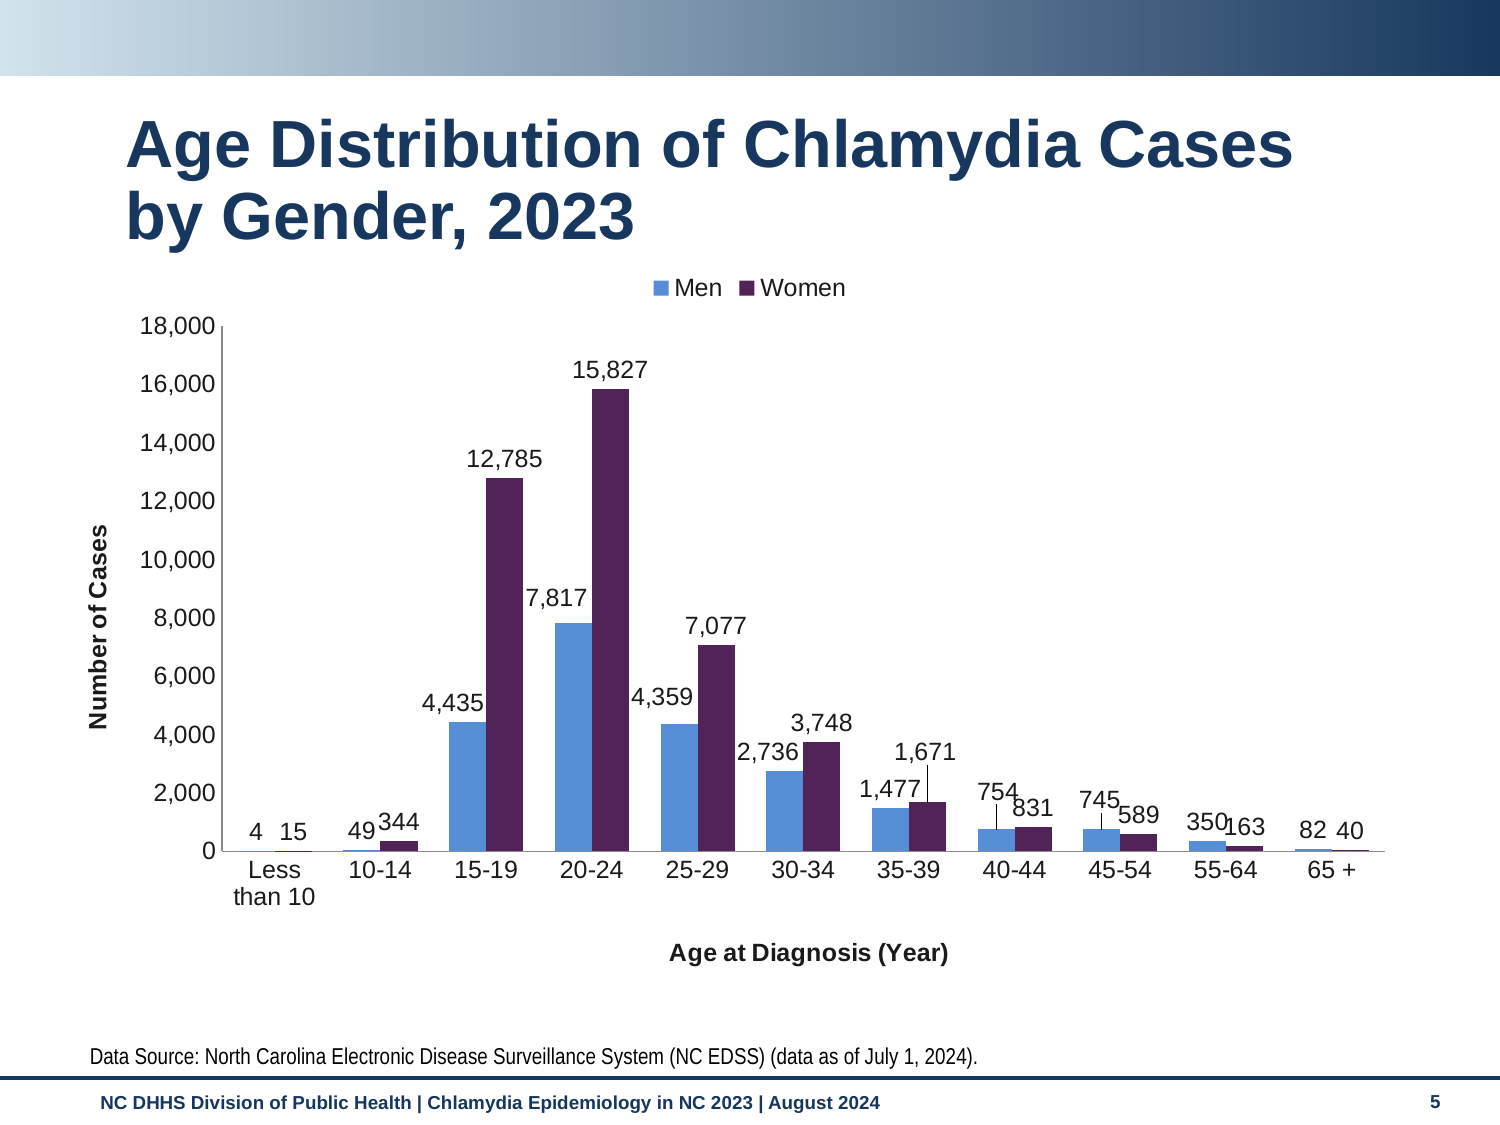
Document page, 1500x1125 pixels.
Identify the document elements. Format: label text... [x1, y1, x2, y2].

title Age Distribution of Chlamydia Cases by Gender, 2023 [110, 102, 1398, 193]
chart [74, 257, 1425, 974]
text_box Data Source: North Carolina Electronic Disease Surveillance System (NC EDSS) (data as of July 1, 2024). [74, 1022, 1386, 1077]
